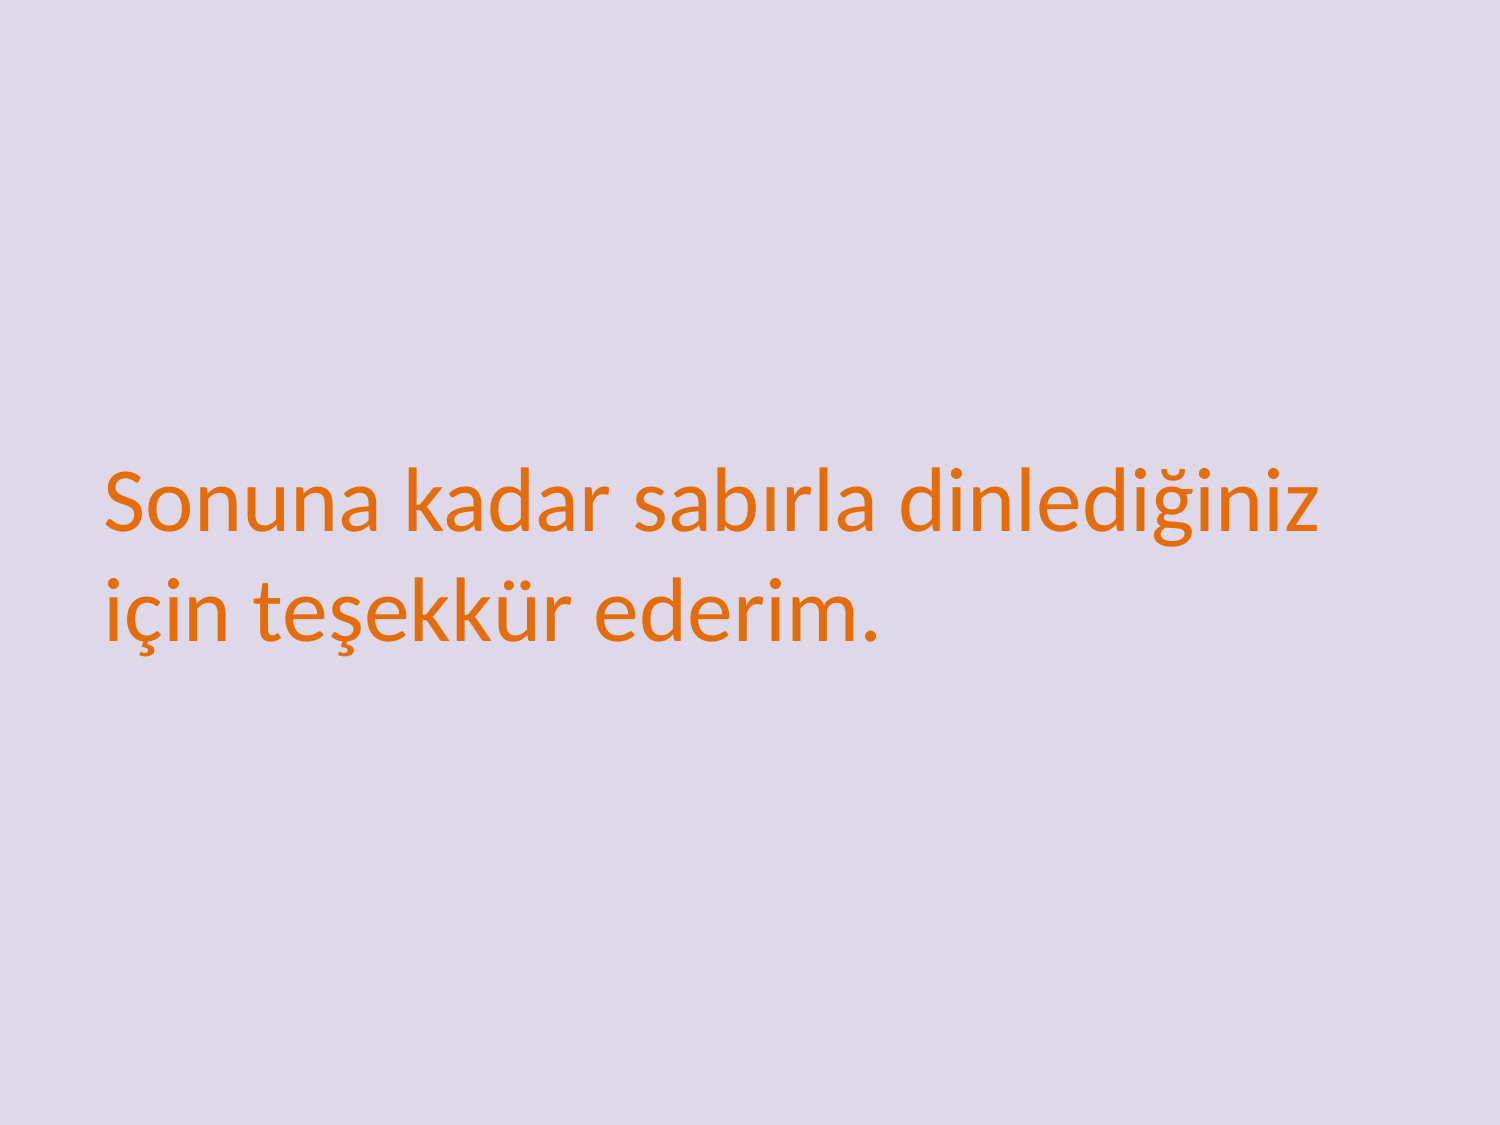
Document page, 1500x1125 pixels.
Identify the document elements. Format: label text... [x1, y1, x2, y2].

list Sonuna kadar sabırla dinlediğiniz için teşekkür ederim. [88, 432, 1439, 1125]
